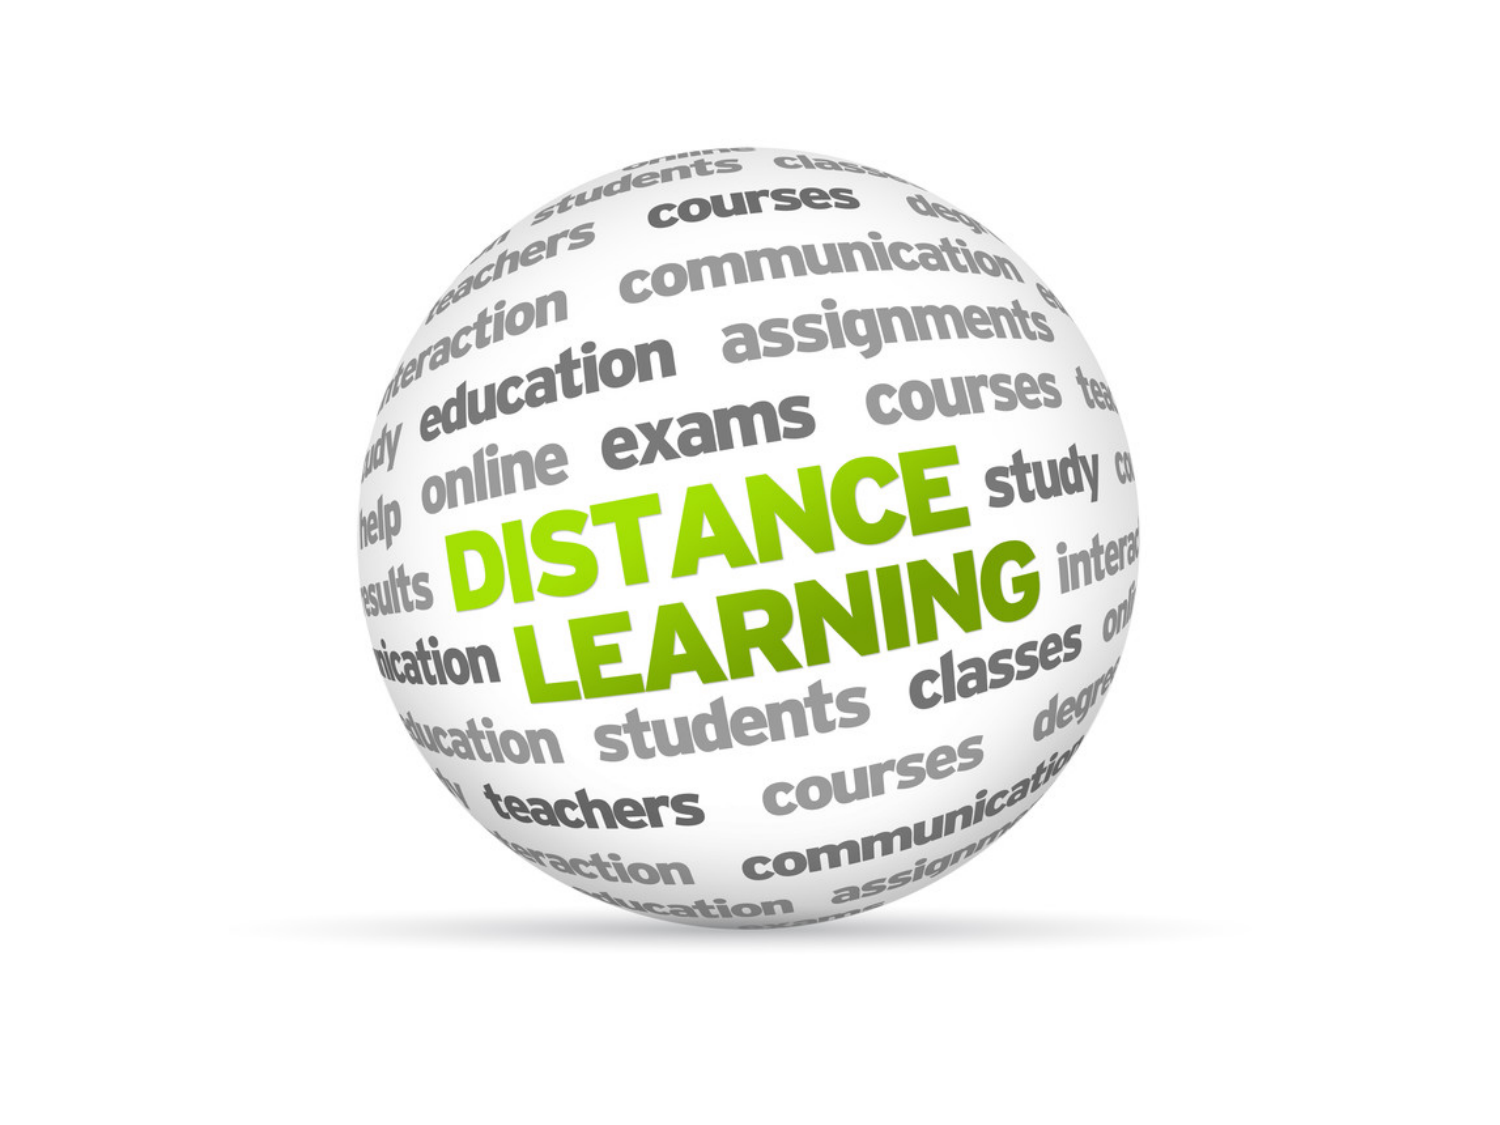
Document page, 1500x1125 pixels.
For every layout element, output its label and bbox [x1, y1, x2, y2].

picture [228, 24, 1275, 1070]
